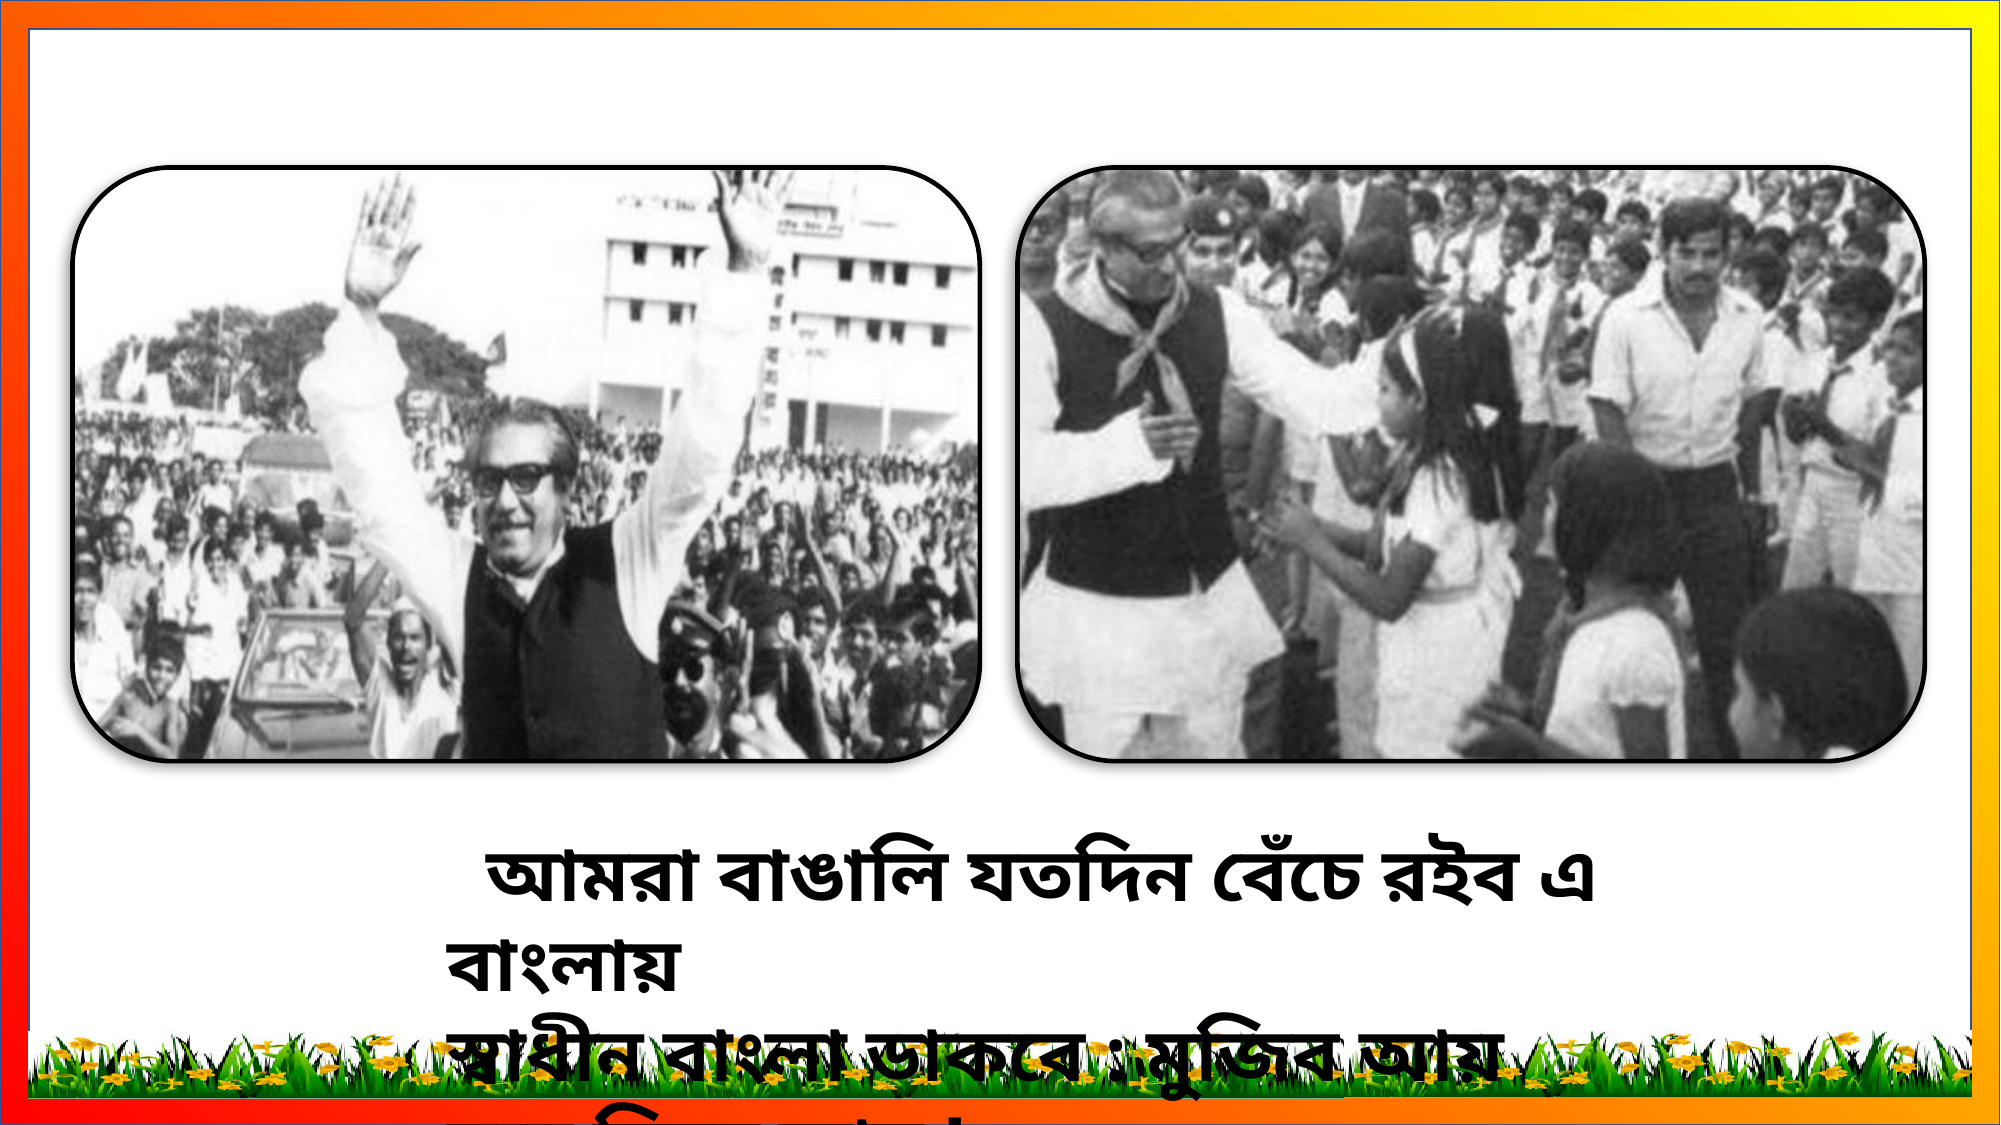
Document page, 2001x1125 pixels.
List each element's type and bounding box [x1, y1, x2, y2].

picture [72, 167, 980, 762]
text_box [0, 0, 2000, 1125]
picture [1017, 167, 1925, 762]
